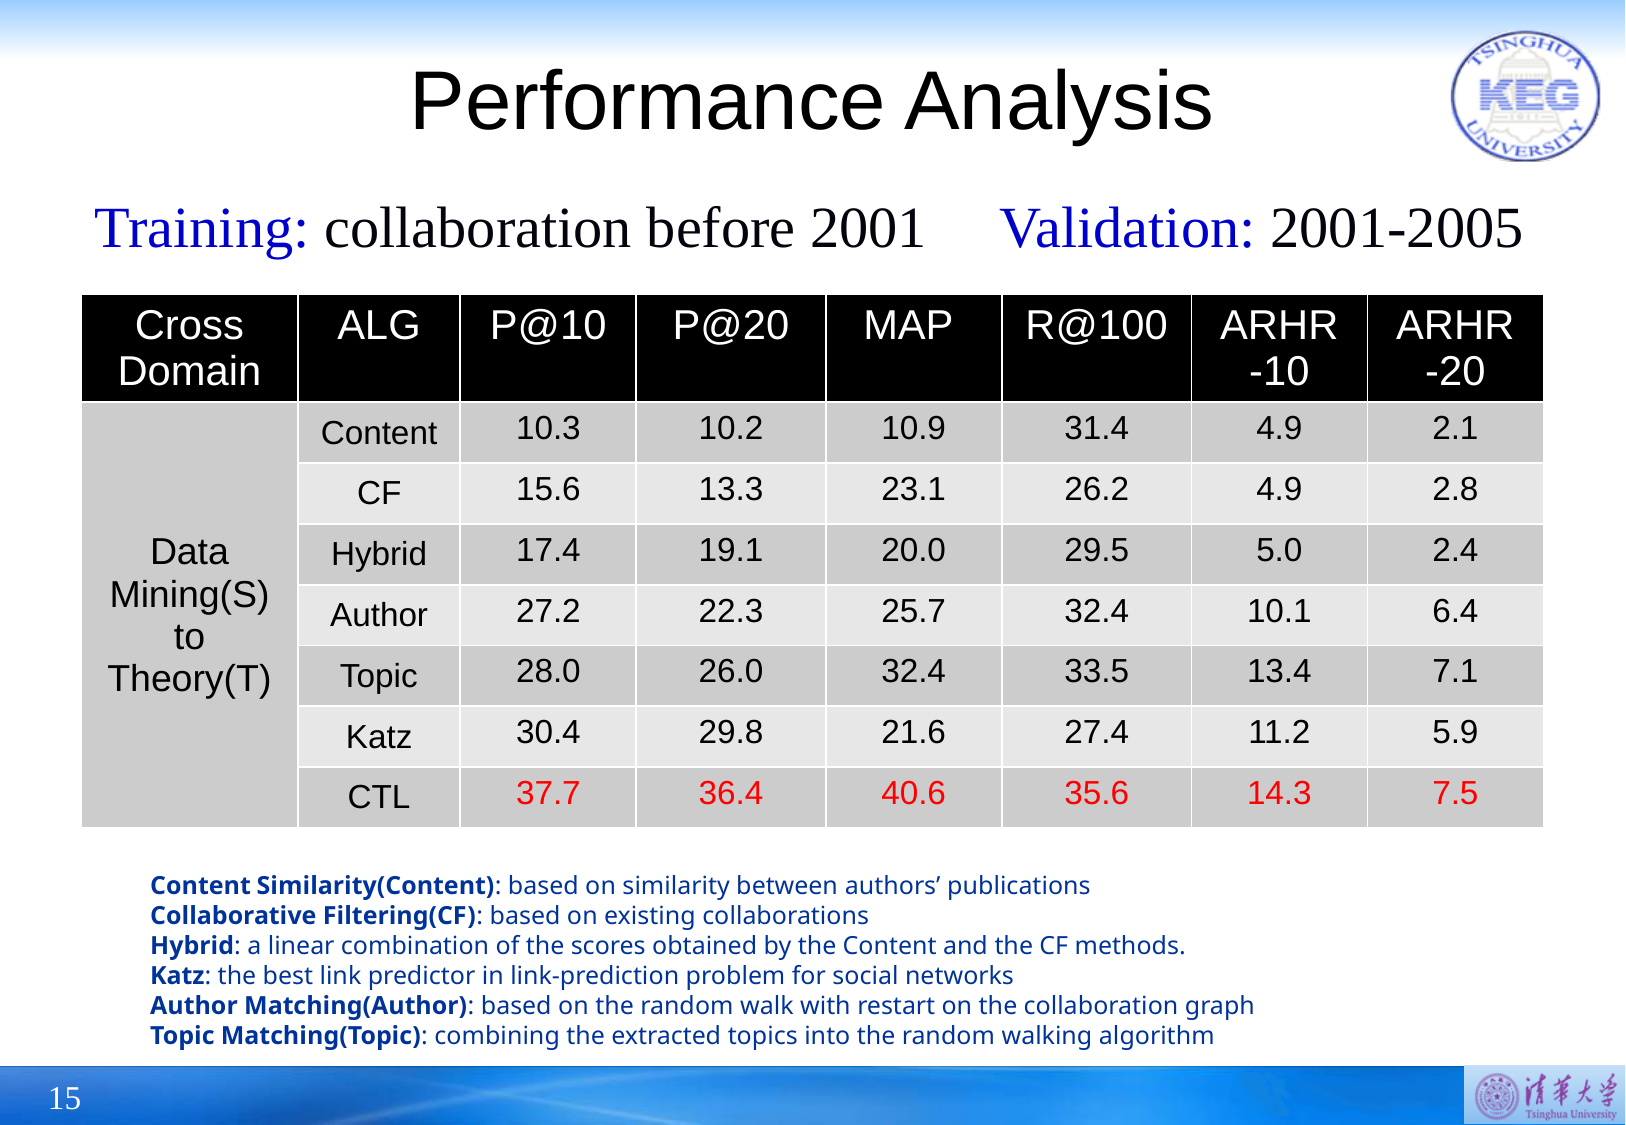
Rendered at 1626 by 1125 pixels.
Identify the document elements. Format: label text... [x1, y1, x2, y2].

text_box Content Similarity(Content): based on similarity between authors’ publications Collaborative Filtering(CF): based on existing collaborations Hybrid: a linear combination of the scores obtained by the Content and the CF methods. Katz: the best link predictor in link-prediction problem for social networks Author Matching(Author): based on the random walk with restart on the collaboration graph Topic Matching(Topic): combining the extracted topics into the random walking algorithm [135, 862, 1490, 1057]
table_cell Katz [299, 707, 459, 766]
table_header P@10 [461, 295, 635, 401]
text_box Training: collaboration before 2001 Validation: 2001-2005 [80, 181, 1539, 267]
table_cell 10.2 [637, 403, 825, 462]
table_cell 15.6 [461, 464, 635, 523]
table_cell CF [299, 464, 459, 523]
table_header Cross Domain [82, 295, 297, 401]
table_cell 5.0 [1192, 525, 1367, 584]
table_cell 32.4 [1003, 586, 1191, 645]
table_header ARHR -20 [1368, 295, 1543, 401]
table_cell 35.6 [1003, 768, 1191, 827]
table_cell Topic [299, 646, 459, 705]
table_cell 40.6 [827, 768, 1001, 827]
table_cell 2.1 [1368, 403, 1543, 462]
table_cell 28.0 [461, 646, 635, 705]
table_cell 13.3 [637, 464, 825, 523]
table_cell 6.4 [1368, 586, 1543, 645]
picture [1450, 30, 1604, 163]
table_cell 17.4 [461, 525, 635, 584]
table_header R@100 [1003, 295, 1191, 401]
table_cell Data Mining(S) to Theory(T) [82, 403, 297, 827]
table_cell 7.5 [1368, 768, 1543, 827]
table_cell Author [299, 586, 459, 645]
table_cell 26.0 [637, 646, 825, 705]
table_cell 2.4 [1368, 525, 1543, 584]
table_cell 32.4 [827, 646, 1001, 705]
table_cell 27.4 [1003, 707, 1191, 766]
table_cell 29.5 [1003, 525, 1191, 584]
table_cell 29.8 [637, 707, 825, 766]
table_cell 25.7 [827, 586, 1001, 645]
table_header P@20 [637, 295, 825, 401]
table_cell 14.3 [1192, 768, 1367, 827]
table_cell 11.2 [1192, 707, 1367, 766]
table_cell 37.7 [461, 768, 635, 827]
table_cell 19.1 [637, 525, 825, 584]
table_cell 7.1 [1368, 646, 1543, 705]
table_cell 20.0 [827, 525, 1001, 584]
table_cell 4.9 [1192, 403, 1367, 462]
table_cell CTL [299, 768, 459, 827]
table_cell 10.1 [1192, 586, 1367, 645]
table_cell 13.4 [1192, 646, 1367, 705]
table_cell 31.4 [1003, 403, 1191, 462]
table_cell 10.3 [461, 403, 635, 462]
table_cell 5.9 [1368, 707, 1543, 766]
table_cell 33.5 [1003, 646, 1191, 705]
table_header ALG [299, 295, 459, 401]
table_cell 2.8 [1368, 464, 1543, 523]
table_header ARHR -10 [1192, 295, 1367, 401]
table_cell 22.3 [637, 586, 825, 645]
table_cell 26.2 [1003, 464, 1191, 523]
table_cell 23.1 [827, 464, 1001, 523]
table_cell Hybrid [299, 525, 459, 584]
title Performance Analysis [44, 30, 1581, 162]
table_cell 4.9 [1192, 464, 1367, 523]
table_cell 10.9 [827, 403, 1001, 462]
table_cell 36.4 [637, 768, 825, 827]
table_cell 27.2 [461, 586, 635, 645]
table_header MAP [827, 295, 1001, 401]
table_cell 30.4 [461, 707, 635, 766]
table_cell 21.6 [827, 707, 1001, 766]
table_cell Content [299, 403, 459, 462]
picture [0, 1065, 1626, 1125]
